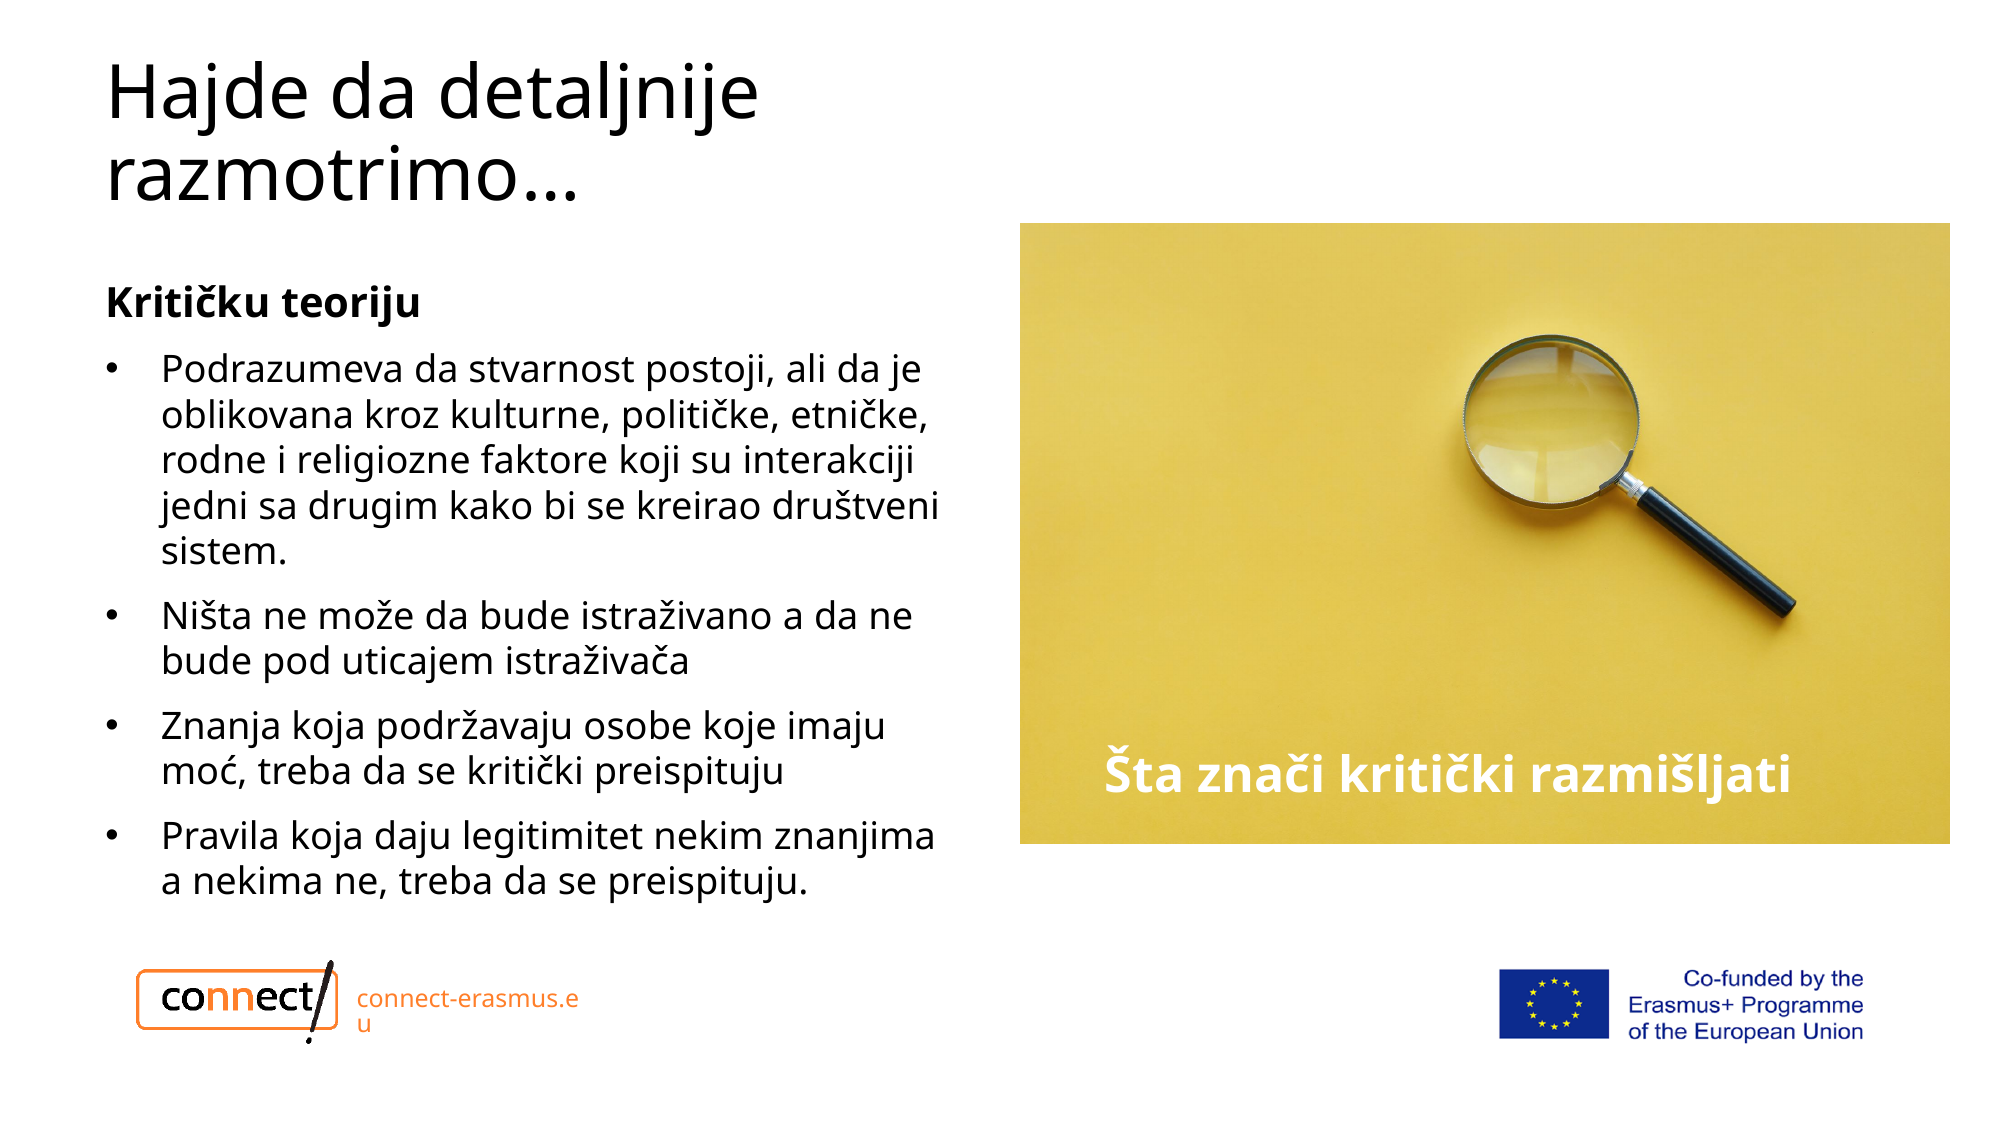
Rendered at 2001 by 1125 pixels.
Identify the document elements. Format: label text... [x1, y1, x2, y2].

picture [1020, 223, 1950, 844]
title Hajde da detaljnije razmotrimo… [90, 104, 980, 224]
picture [136, 960, 338, 1044]
footer connect-erasmus.eu [341, 976, 607, 1022]
list Kritičku teoriju Podrazumeva da stvarnost postoji, ali da je oblikovana kroz kulturne, političke, etničke, rodne i religiozne faktore koji su interakciji jedni sa drugim kako bi se kreirao društveni sistem. Ništa ne može da bude istraživano a da ne bude pod uticajem istraživača Znanja koja podržavaju osobe koje imaju moć, treba da se kritički preispituju Pravila koja daju legitimitet nekim znanjima a nekima ne, treba da se preispituju. [90, 268, 980, 924]
picture [1498, 968, 1863, 1044]
